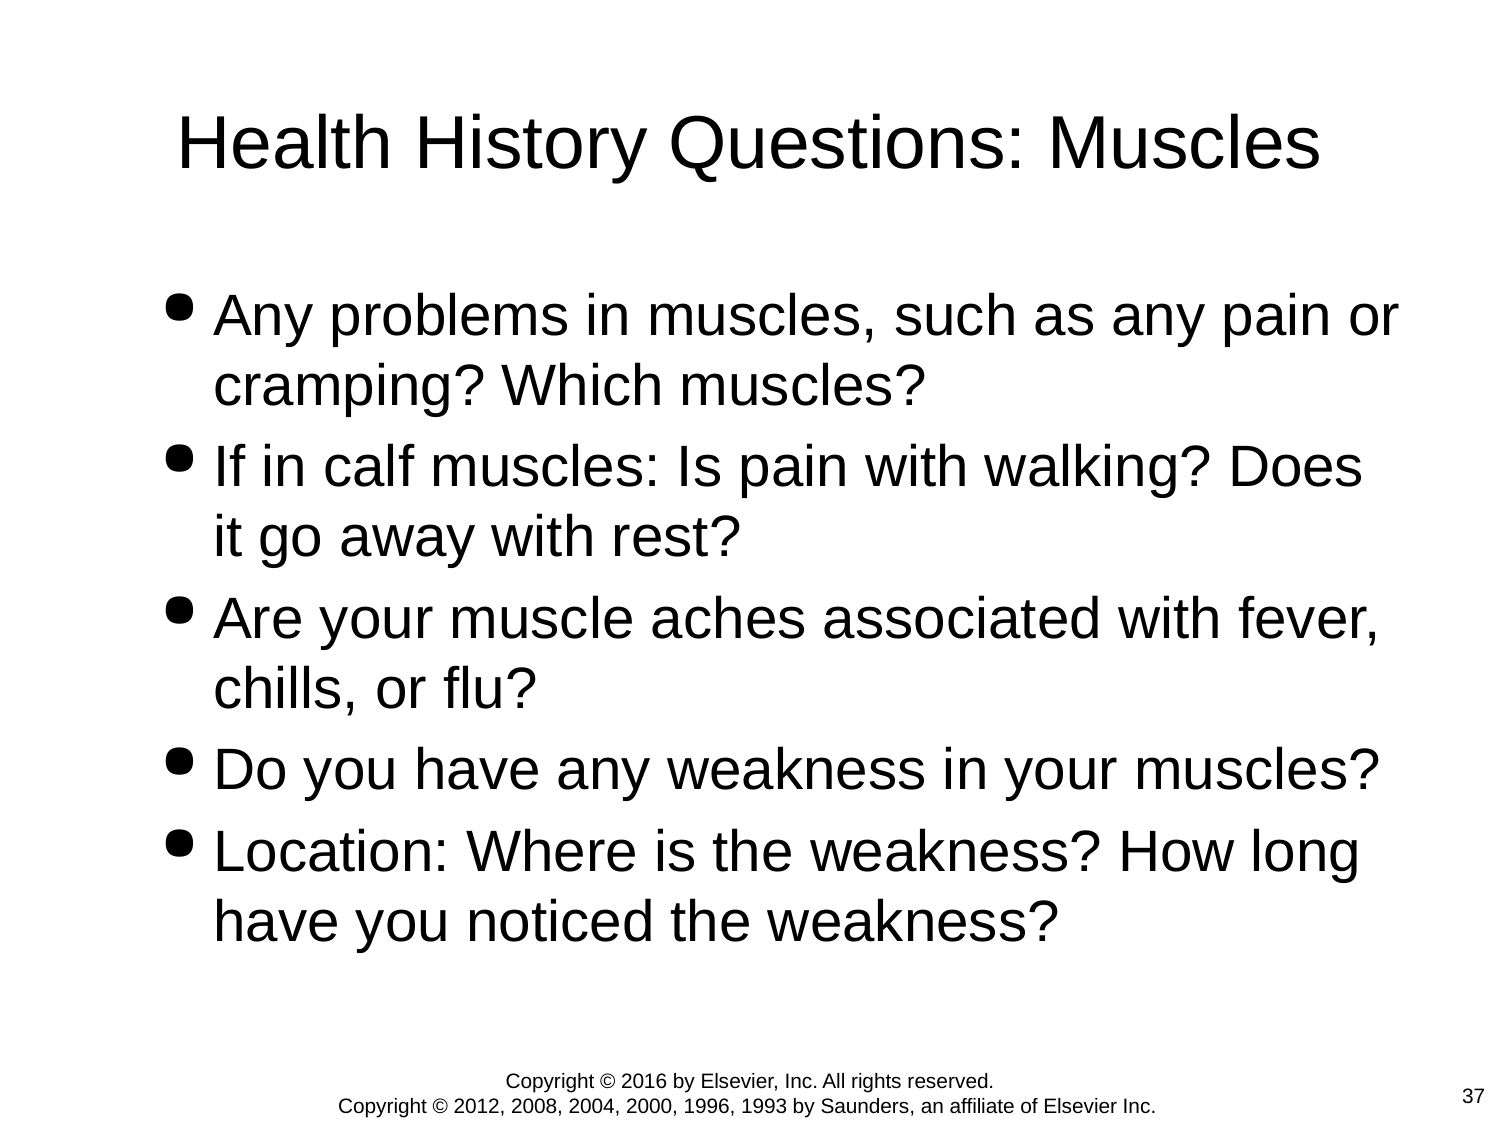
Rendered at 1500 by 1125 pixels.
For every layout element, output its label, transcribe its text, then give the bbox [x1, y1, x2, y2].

slide_number 37 [1149, 1065, 1500, 1125]
list Any problems in muscles, such as any pain or cramping? Which muscles? If in calf muscles: Is pain with walking? Does it go away with rest? Are your muscle aches associated with fever, chills, or flu? Do you have any weakness in your muscles? Location: Where is the weakness? How long have you noticed the weakness? [76, 269, 1427, 1000]
footer Copyright © 2016 by Elsevier, Inc. All rights reserved. Copyright © 2012, 2008, 2004, 2000, 1996, 1993 by Saunders, an affiliate of Elsevier Inc. [162, 1059, 1338, 1123]
title Health History Questions: Muscles [75, 45, 1425, 233]
